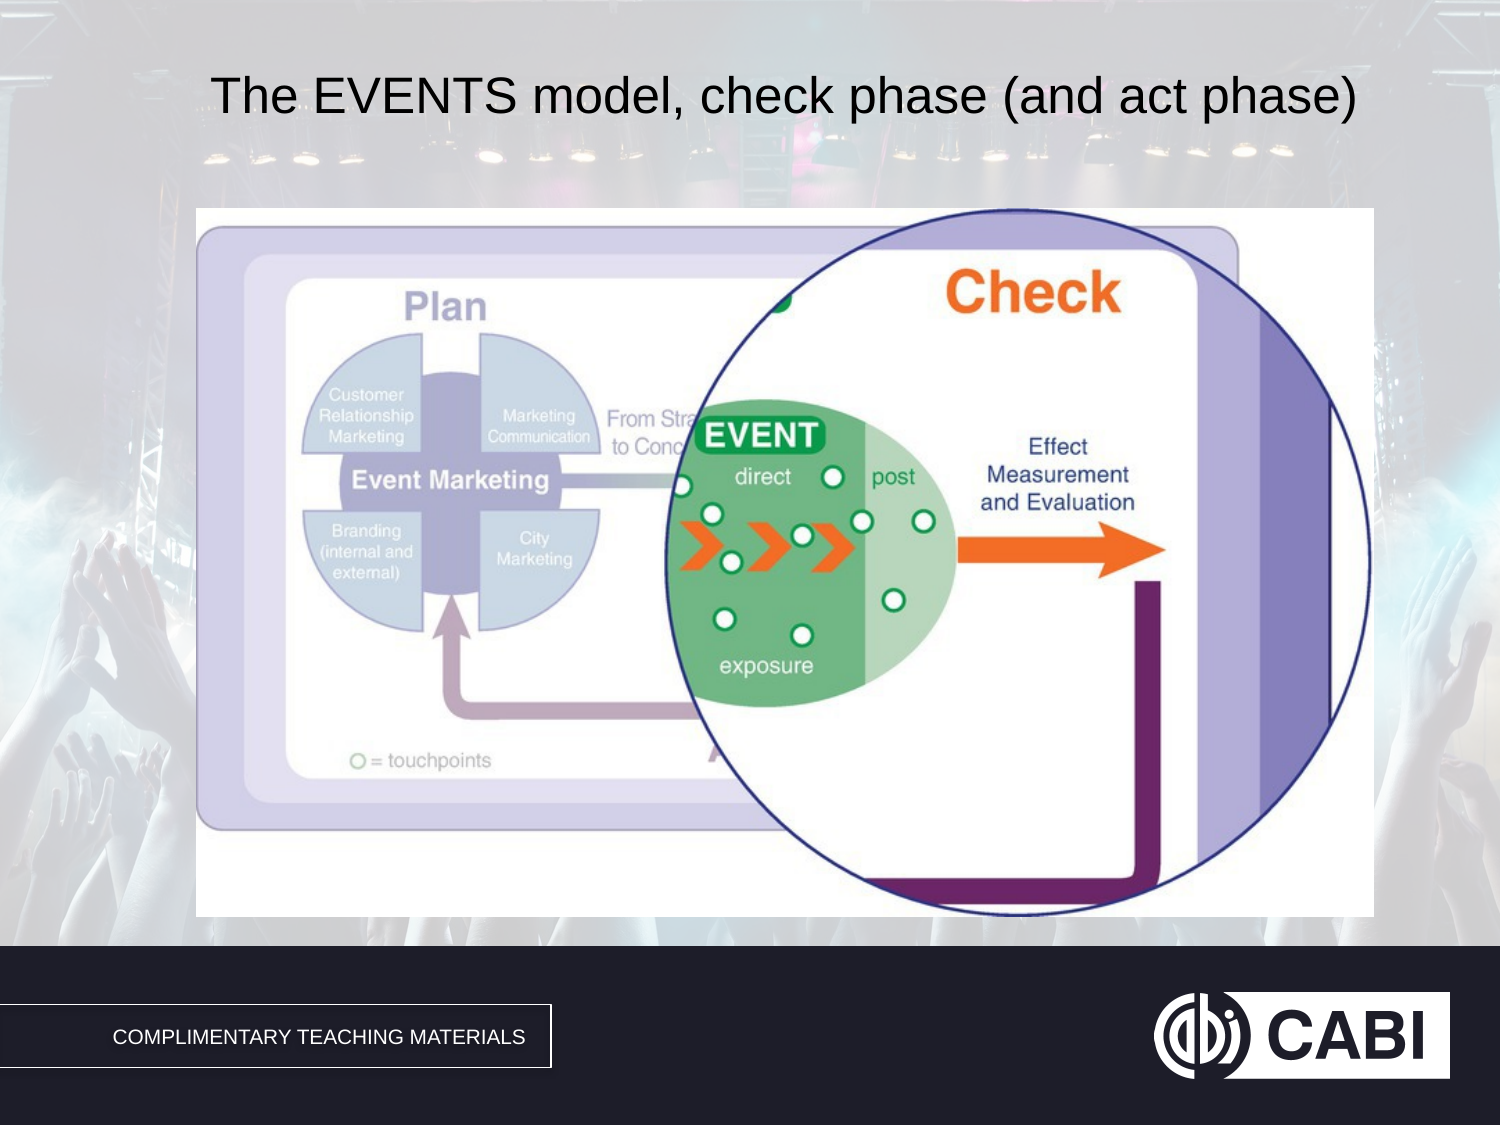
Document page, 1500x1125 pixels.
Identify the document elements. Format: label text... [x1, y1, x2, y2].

picture [1154, 992, 1450, 1079]
title The EVENTS model, check phase (and act phase) [195, 45, 1376, 209]
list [196, 208, 1374, 917]
